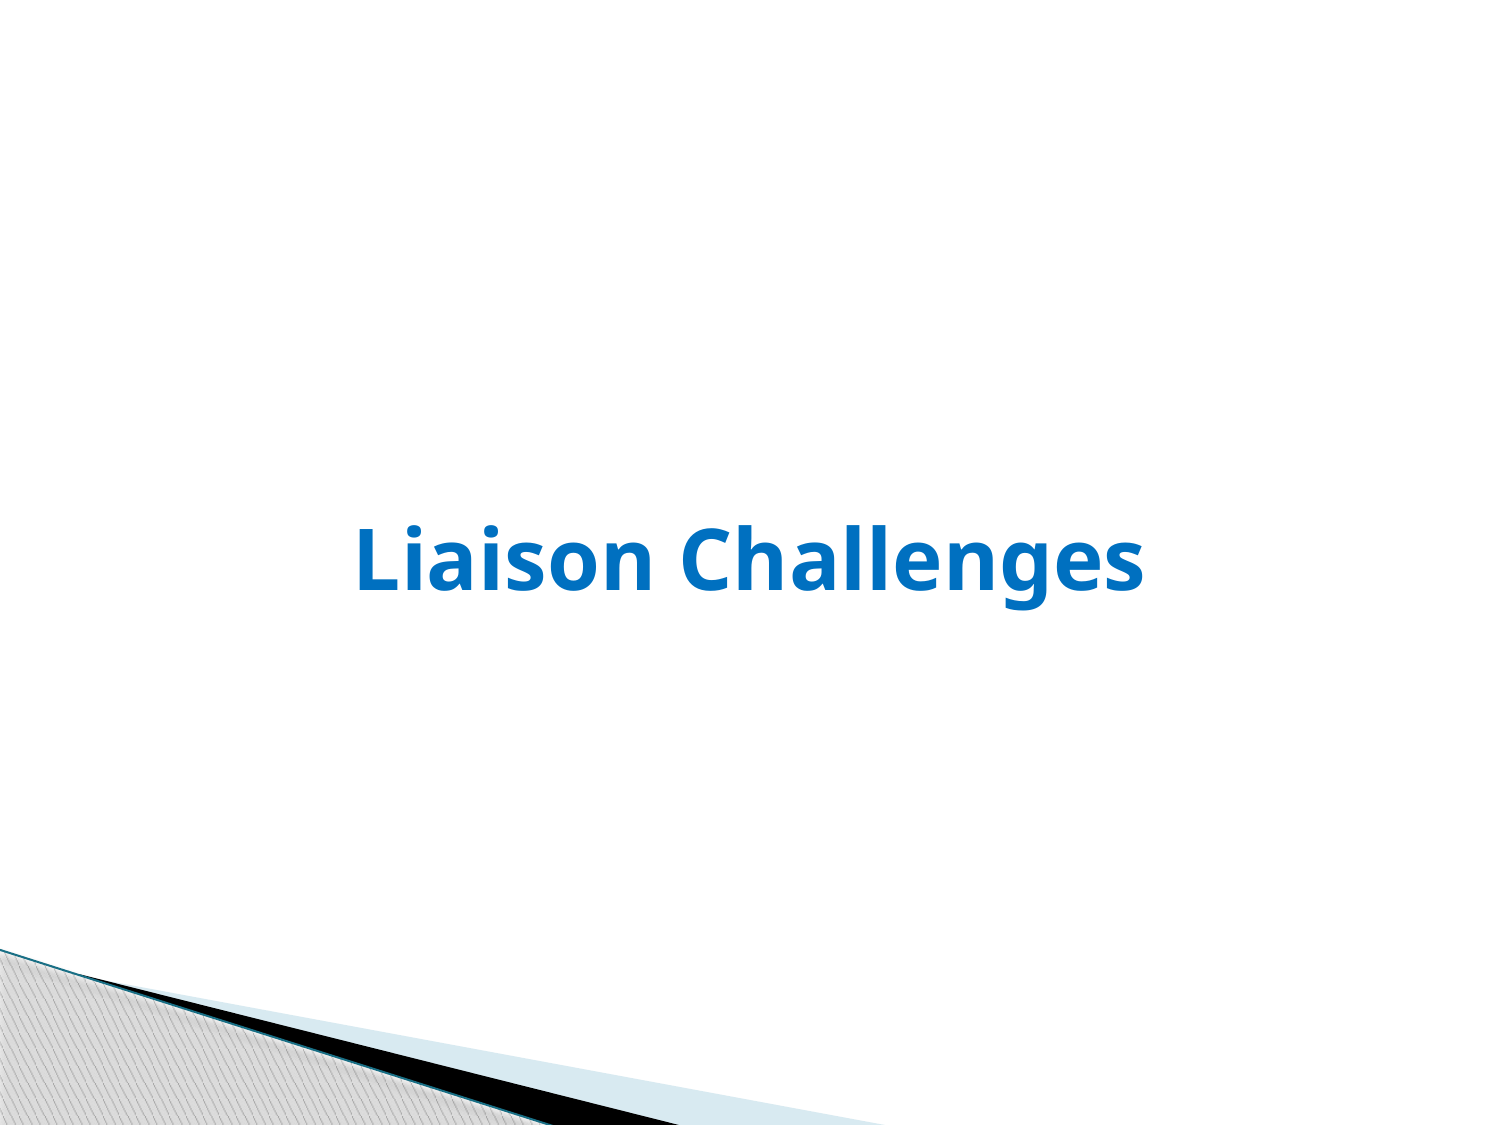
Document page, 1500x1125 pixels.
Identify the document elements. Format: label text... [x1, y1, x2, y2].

title Liaison Challenges [75, 462, 1425, 650]
